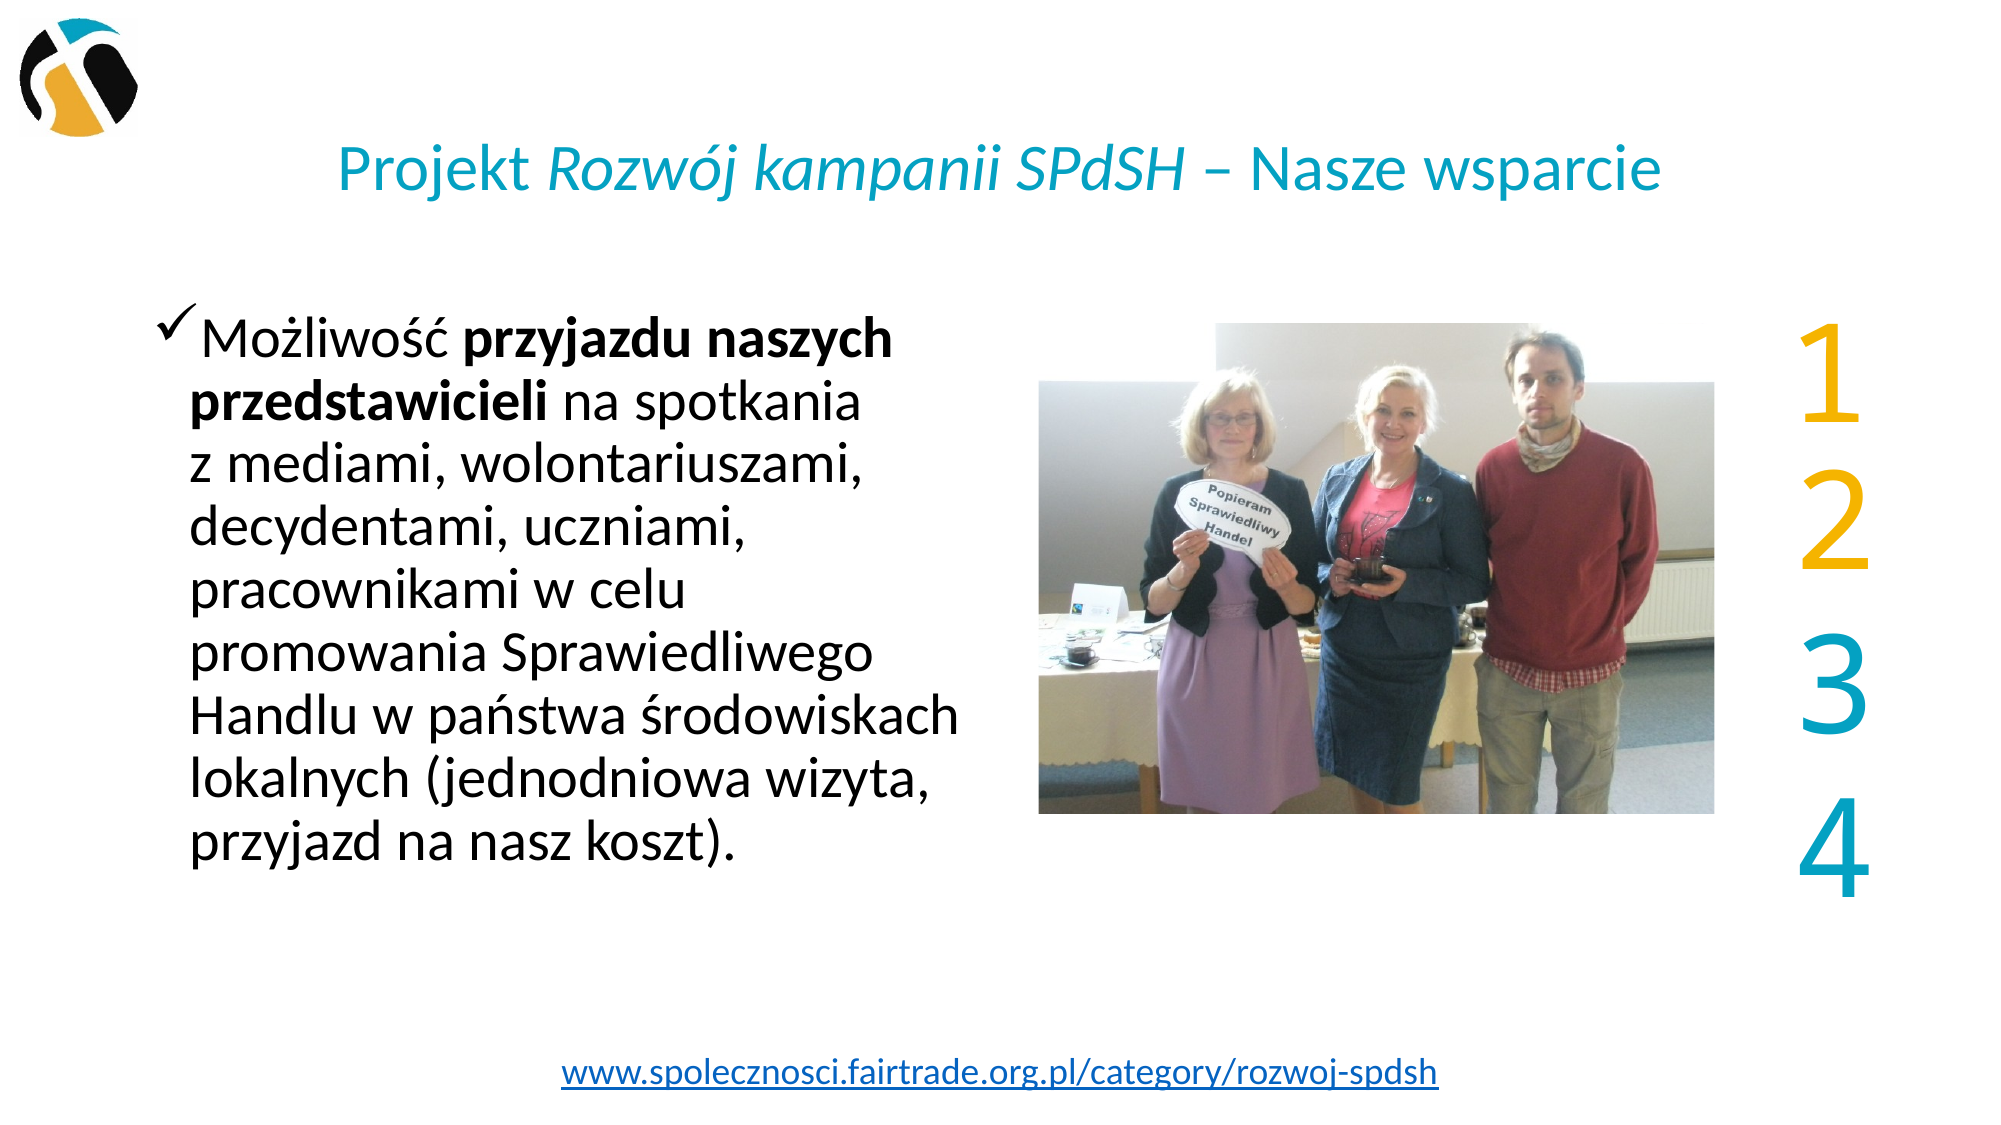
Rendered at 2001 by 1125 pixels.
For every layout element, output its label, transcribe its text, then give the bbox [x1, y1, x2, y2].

picture [19, 18, 138, 137]
text_box www.spolecznosci.fairtrade.org.pl/category/rozwoj-spdsh [483, 1039, 1517, 1100]
picture [1038, 323, 1715, 814]
text_box 3 [1778, 588, 1891, 753]
list Możliwość przyjazdu naszych przedstawicieli na spotkania z mediami, wolontariuszami, decydentami, uczniami, pracownikami w celu promowania Sprawiedliwego Handlu w państwa środowiskach lokalnych (jednodniowa wizyta, przyjazd na nasz koszt). [137, 299, 1013, 1014]
text_box 2 [1778, 424, 1891, 588]
text_box 4 [1778, 753, 1891, 933]
title Projekt Rozwój kampanii SPdSH – Nasze wsparcie [137, 59, 1863, 278]
text_box 1 [1773, 277, 1886, 457]
